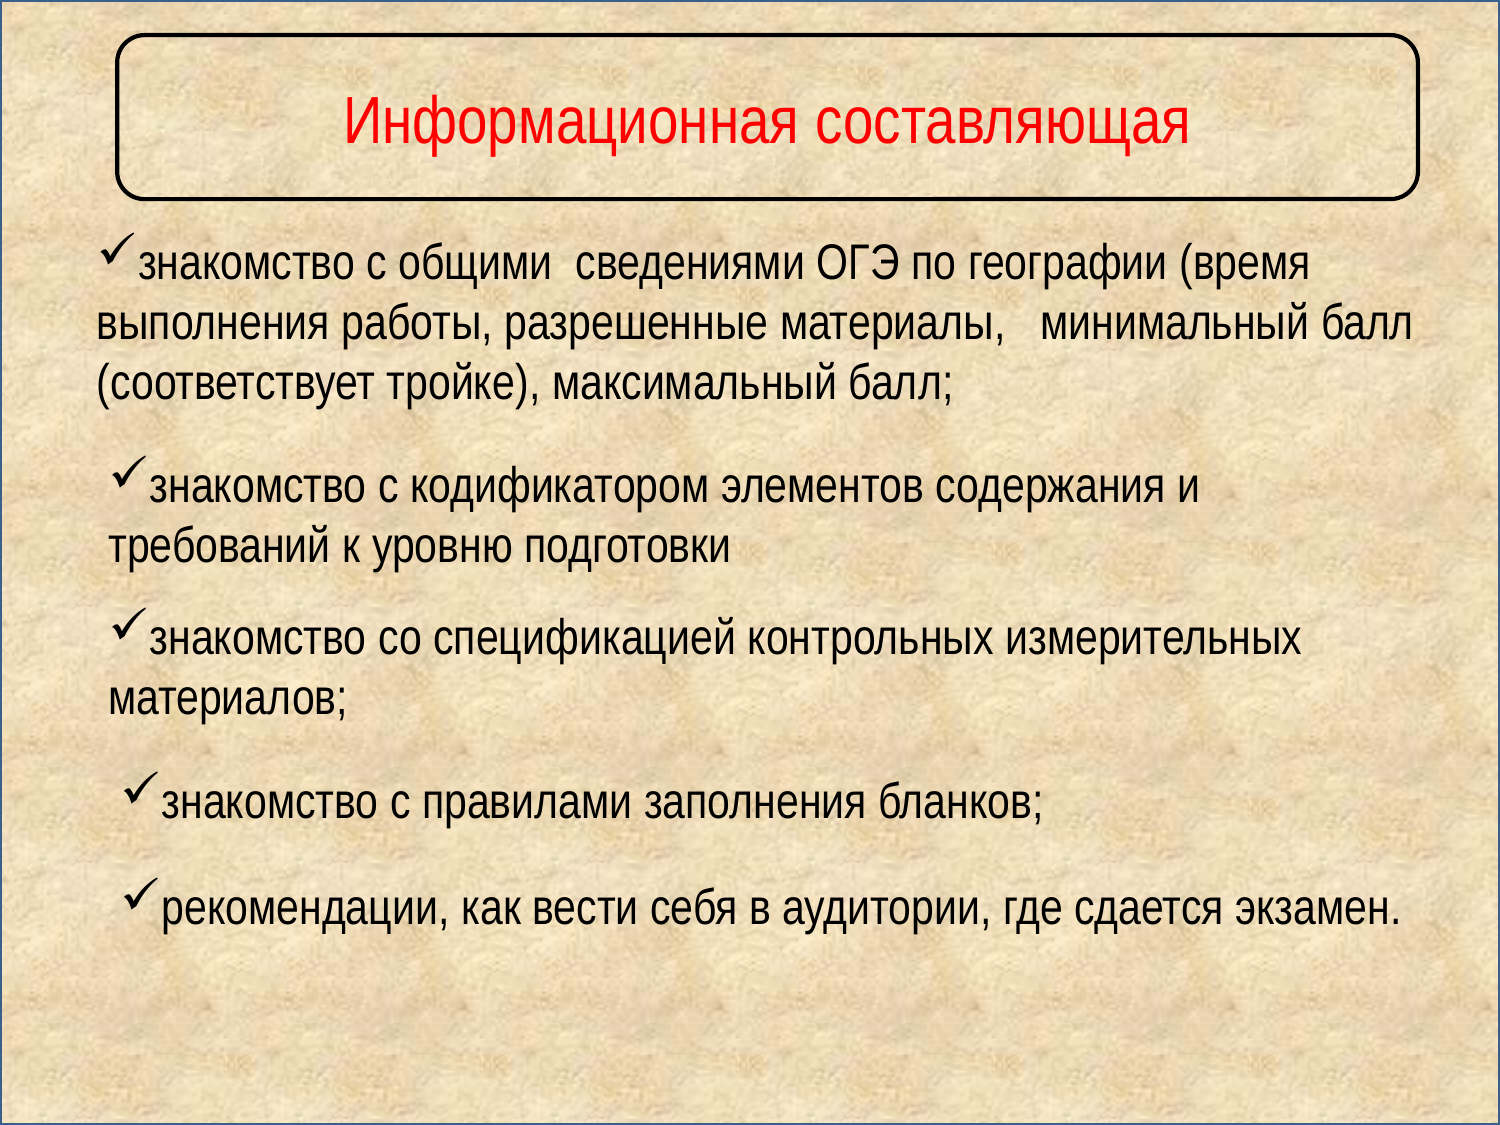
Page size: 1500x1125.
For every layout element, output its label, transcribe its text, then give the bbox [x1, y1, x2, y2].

text_box знакомство с общими сведениями ОГЭ по географии (время выполнения работы, разрешенные материалы, минимальный балл (соответствует тройке), максимальный балл; [81, 222, 1465, 418]
text_box знакомство с кодификатором элементов содержания и требований к уровню подготовки [93, 445, 1418, 580]
text_box Информационная составляющая [115, 32, 1421, 202]
text_box знакомство со спецификацией контрольных измерительных материалов; [93, 597, 1418, 733]
text_box знакомство с правилами заполнения бланков; [105, 761, 1301, 837]
text_box [0, 0, 1500, 1125]
text_box рекомендации, как вести себя в аудитории, где сдается экзамен. [105, 867, 1418, 942]
